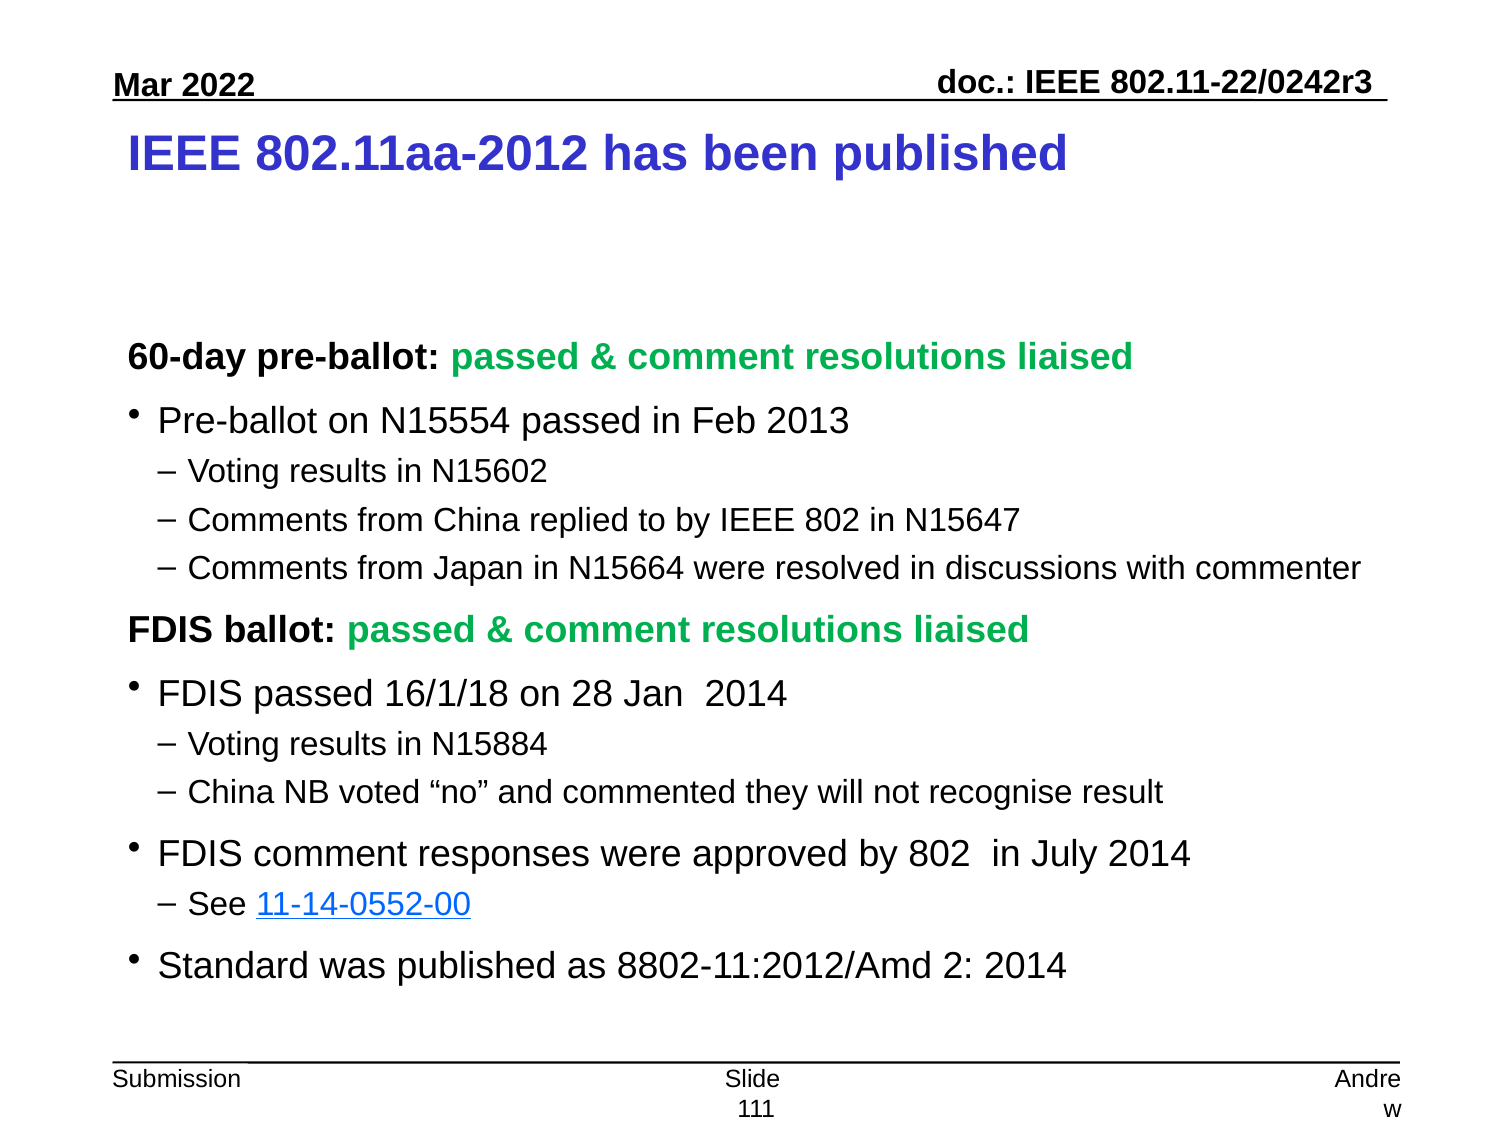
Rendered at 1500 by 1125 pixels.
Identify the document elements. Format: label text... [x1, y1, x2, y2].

slide_number Slide 111 [709, 1061, 803, 1093]
footer Andrew Myles, Cisco [1320, 1061, 1402, 1093]
title IEEE 802.11aa-2012 has been published [112, 112, 1500, 288]
list 60-day pre-ballot: passed & comment resolutions liaised Pre-ballot on N15554 passed in Feb 2013 Voting results in N15602 Comments from China replied to by IEEE 802 in N15647 Comments from Japan in N15664 were resolved in discussions with commenter FDIS ballot: passed & comment resolutions liaised FDIS passed 16/1/18 on 28 Jan 2014 Voting results in N15884 China NB voted “no” and commented they will not recognise result FDIS comment responses were approved by 802 in July 2014 See 11-14-0552-00 Standard was published as 8802-11:2012/Amd 2: 2014 [112, 324, 1388, 1000]
